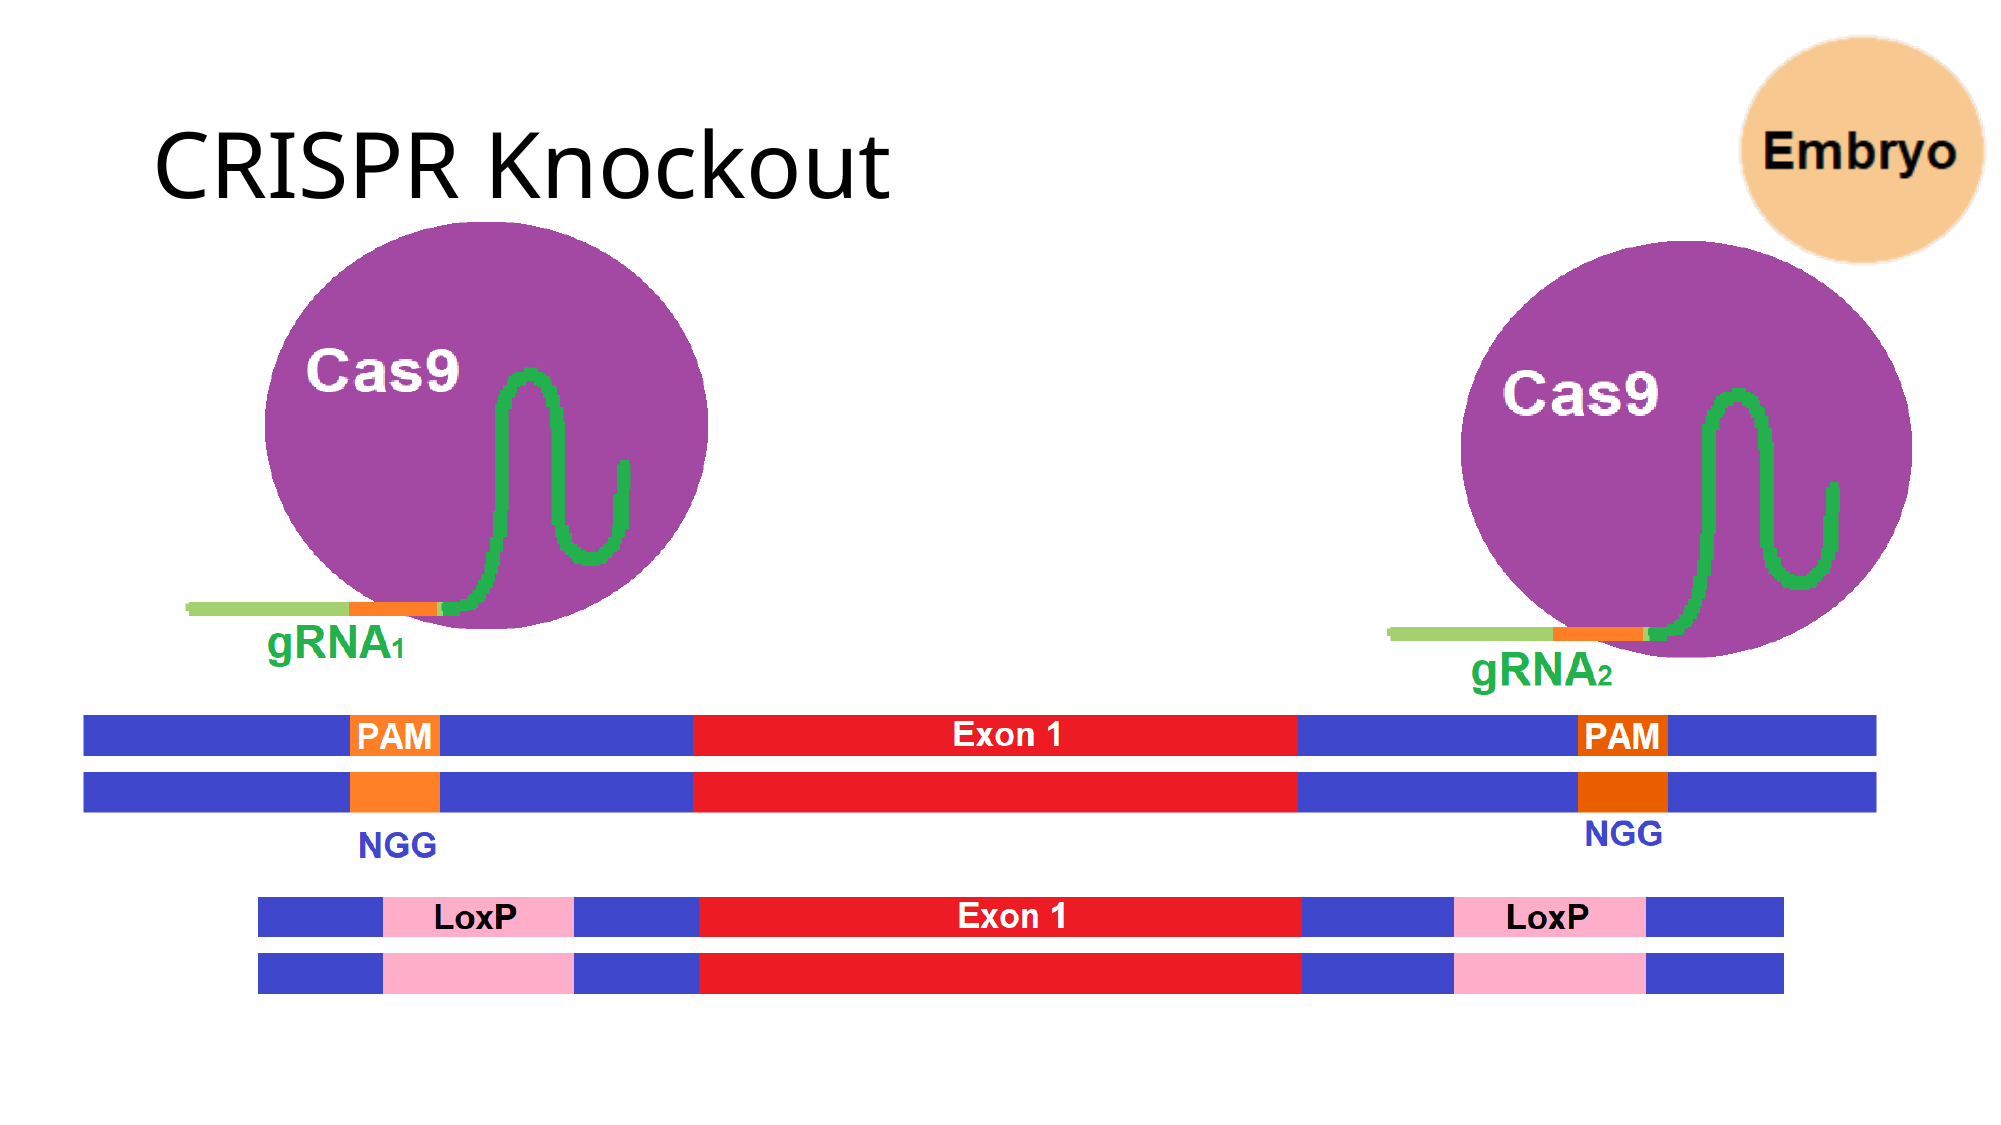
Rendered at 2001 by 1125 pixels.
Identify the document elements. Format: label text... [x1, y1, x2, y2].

picture [243, 885, 1795, 1002]
picture [76, 30, 1996, 866]
title CRISPR Knockout [137, 59, 1730, 278]
